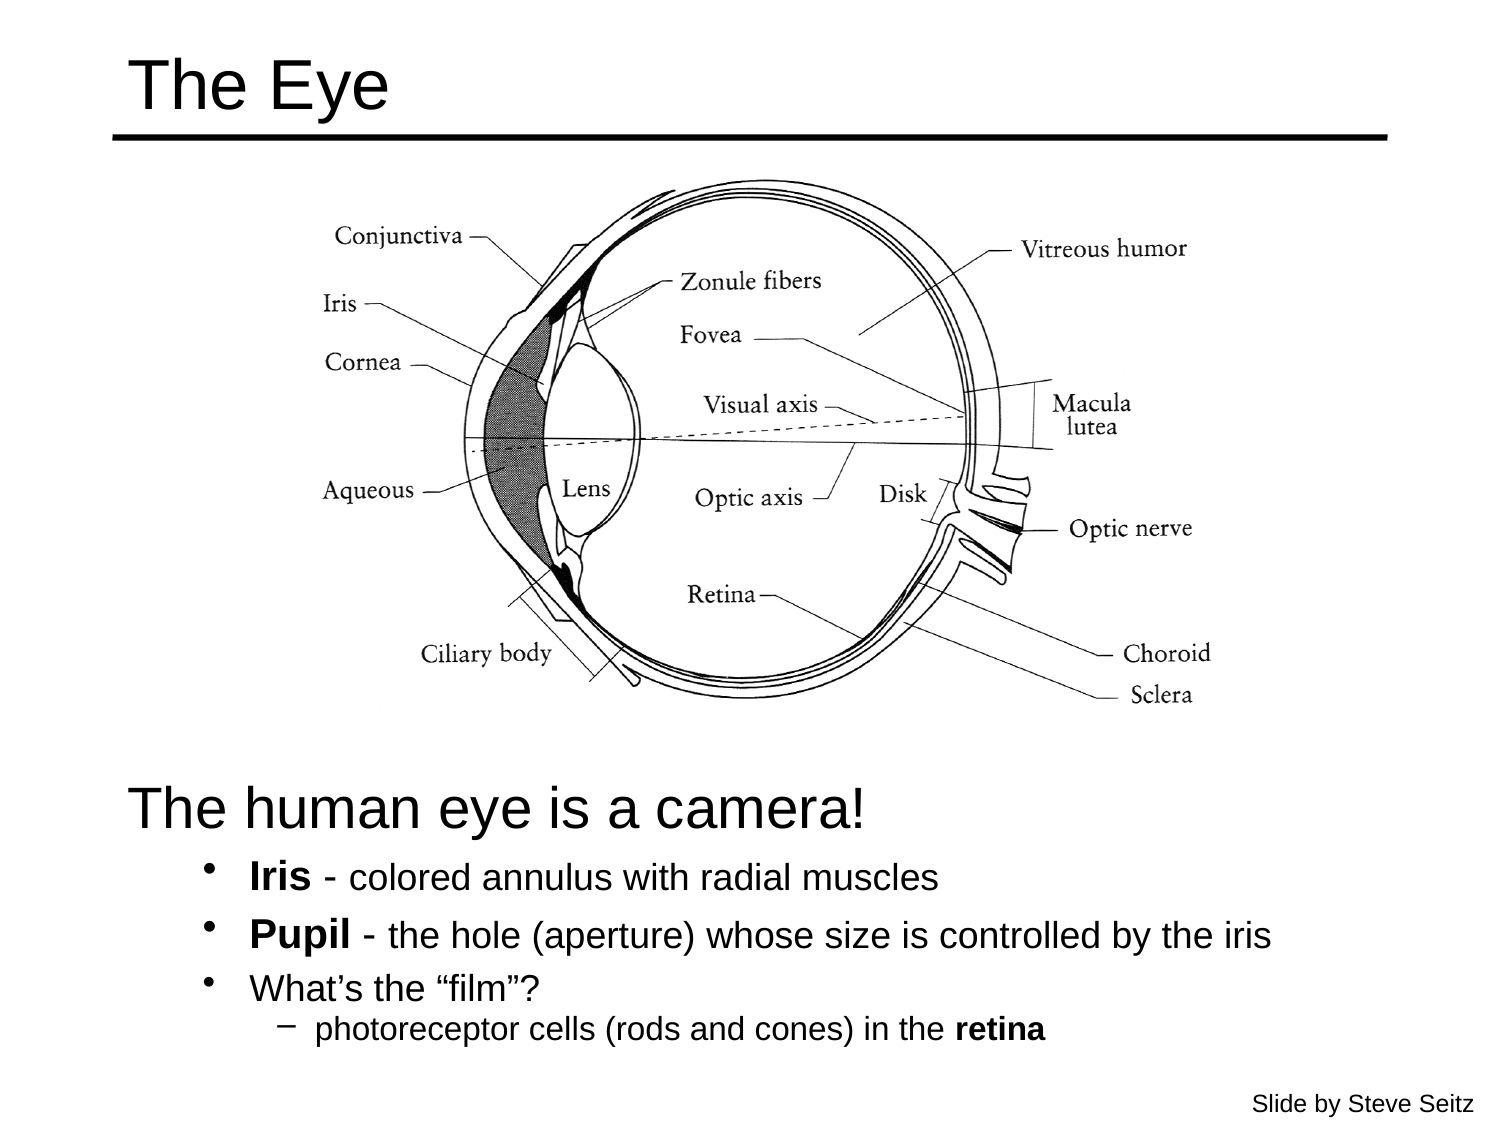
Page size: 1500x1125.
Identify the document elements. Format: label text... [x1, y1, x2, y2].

picture [312, 174, 1213, 713]
title The Eye [112, 12, 1388, 150]
list The human eye is a camera! Iris - colored annulus with radial muscles Pupil - the hole (aperture) whose size is controlled by the iris What’s the “film”? [112, 762, 1388, 999]
text_box photoreceptor cells (rods and cones) in the retina [112, 999, 1388, 1063]
text_box Slide by Steve Seitz [1237, 1079, 1490, 1125]
